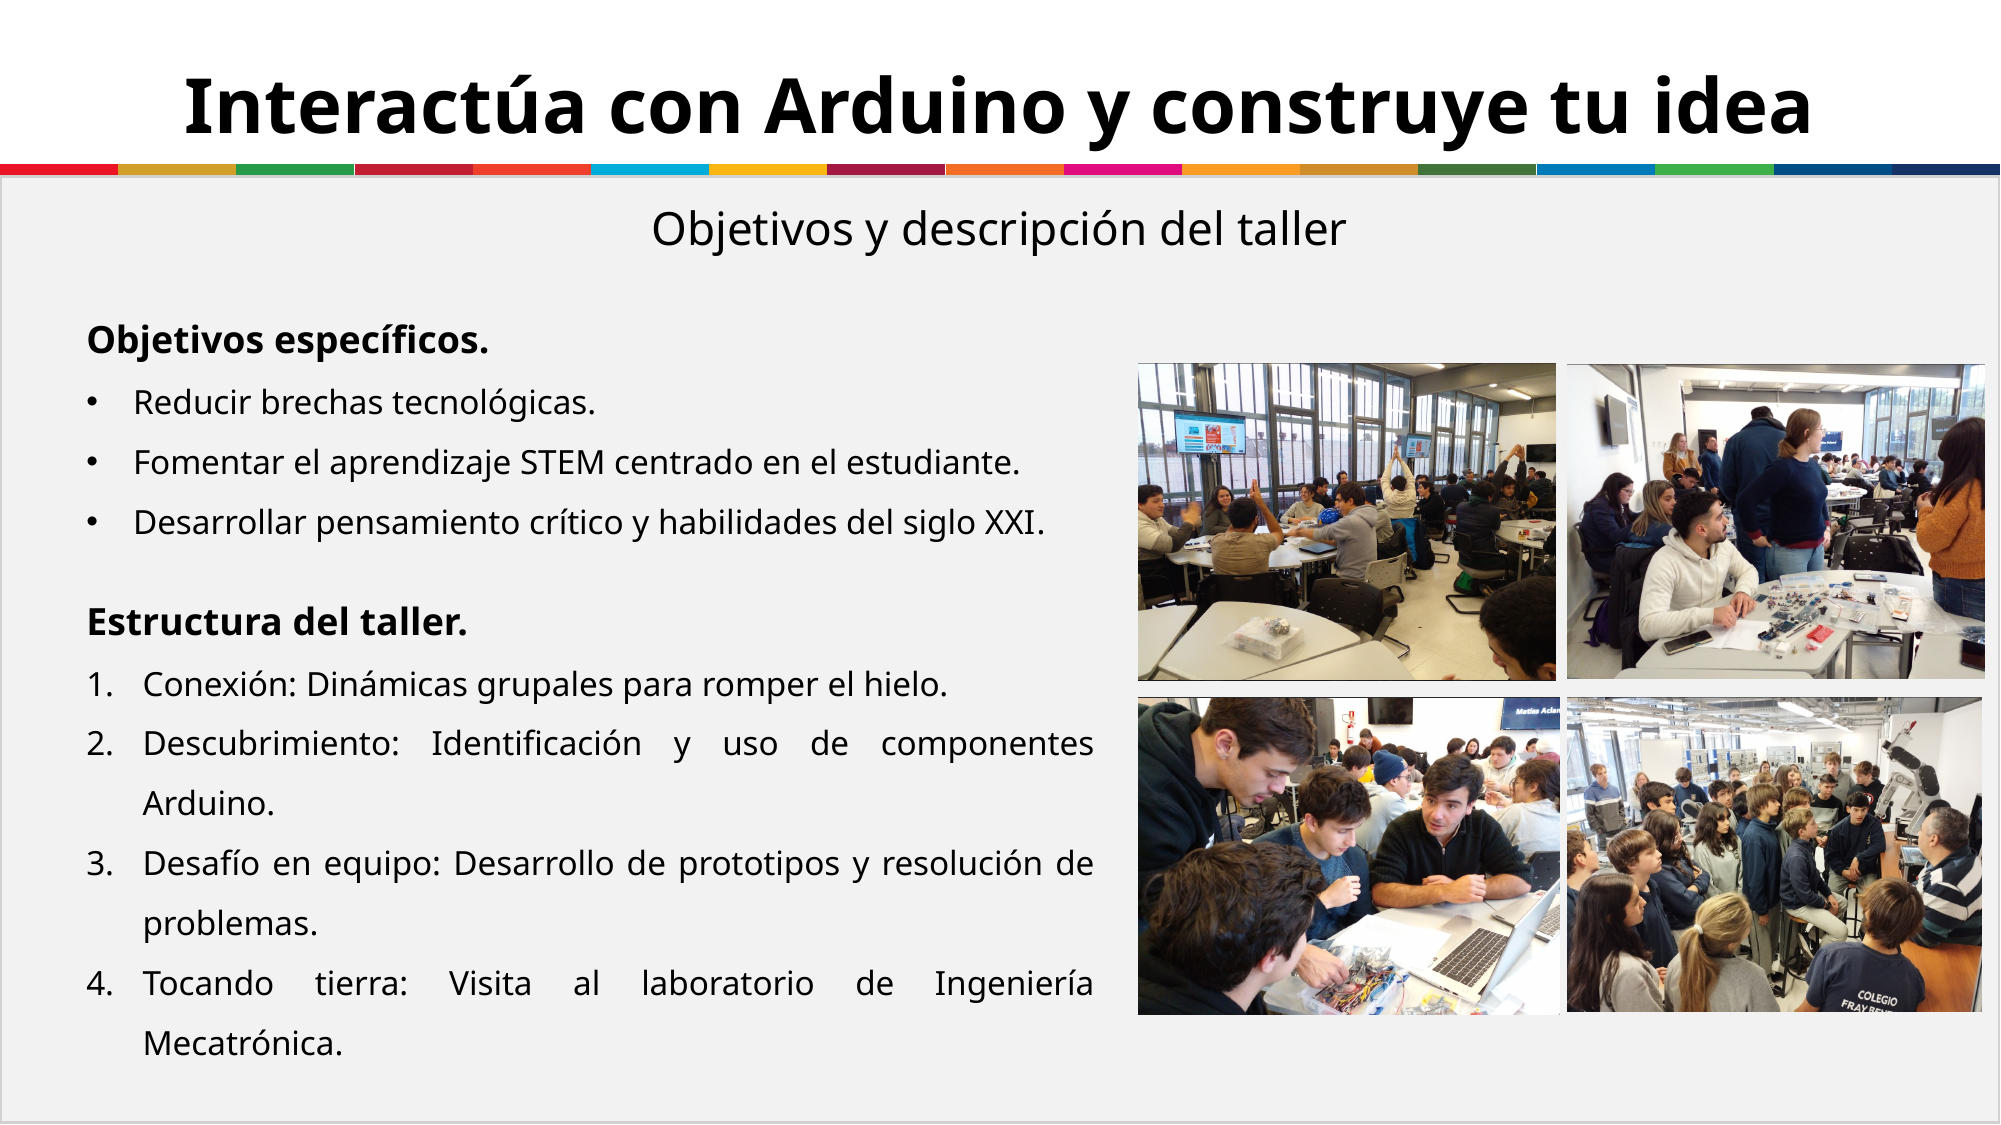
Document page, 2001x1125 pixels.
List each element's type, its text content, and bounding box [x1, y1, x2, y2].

picture [1138, 696, 1560, 1015]
title Interactúa con Arduino y construye tu idea [33, 32, 1967, 164]
text_box Estructura del taller. Conexión: Dinámicas grupales para romper el hielo. Descubrimiento: Identificación y uso de componentes Arduino. Desafío en equipo: Desarrollo de prototipos y resolución de problemas. Tocando tierra: Visita al laboratorio de Ingeniería Mecatrónica. [71, 567, 1111, 1070]
picture [1138, 362, 1556, 682]
text_box [0, 175, 2000, 1124]
picture [1567, 364, 1985, 680]
text_box Objetivos y descripción del taller [33, 186, 1967, 268]
text_box Objetivos específicos. Reducir brechas tecnológicas. Fomentar el aprendizaje STEM centrado en el estudiante. Desarrollar pensamiento crítico y habilidades del siglo XXI. [71, 286, 1111, 549]
picture [1567, 696, 1983, 1012]
